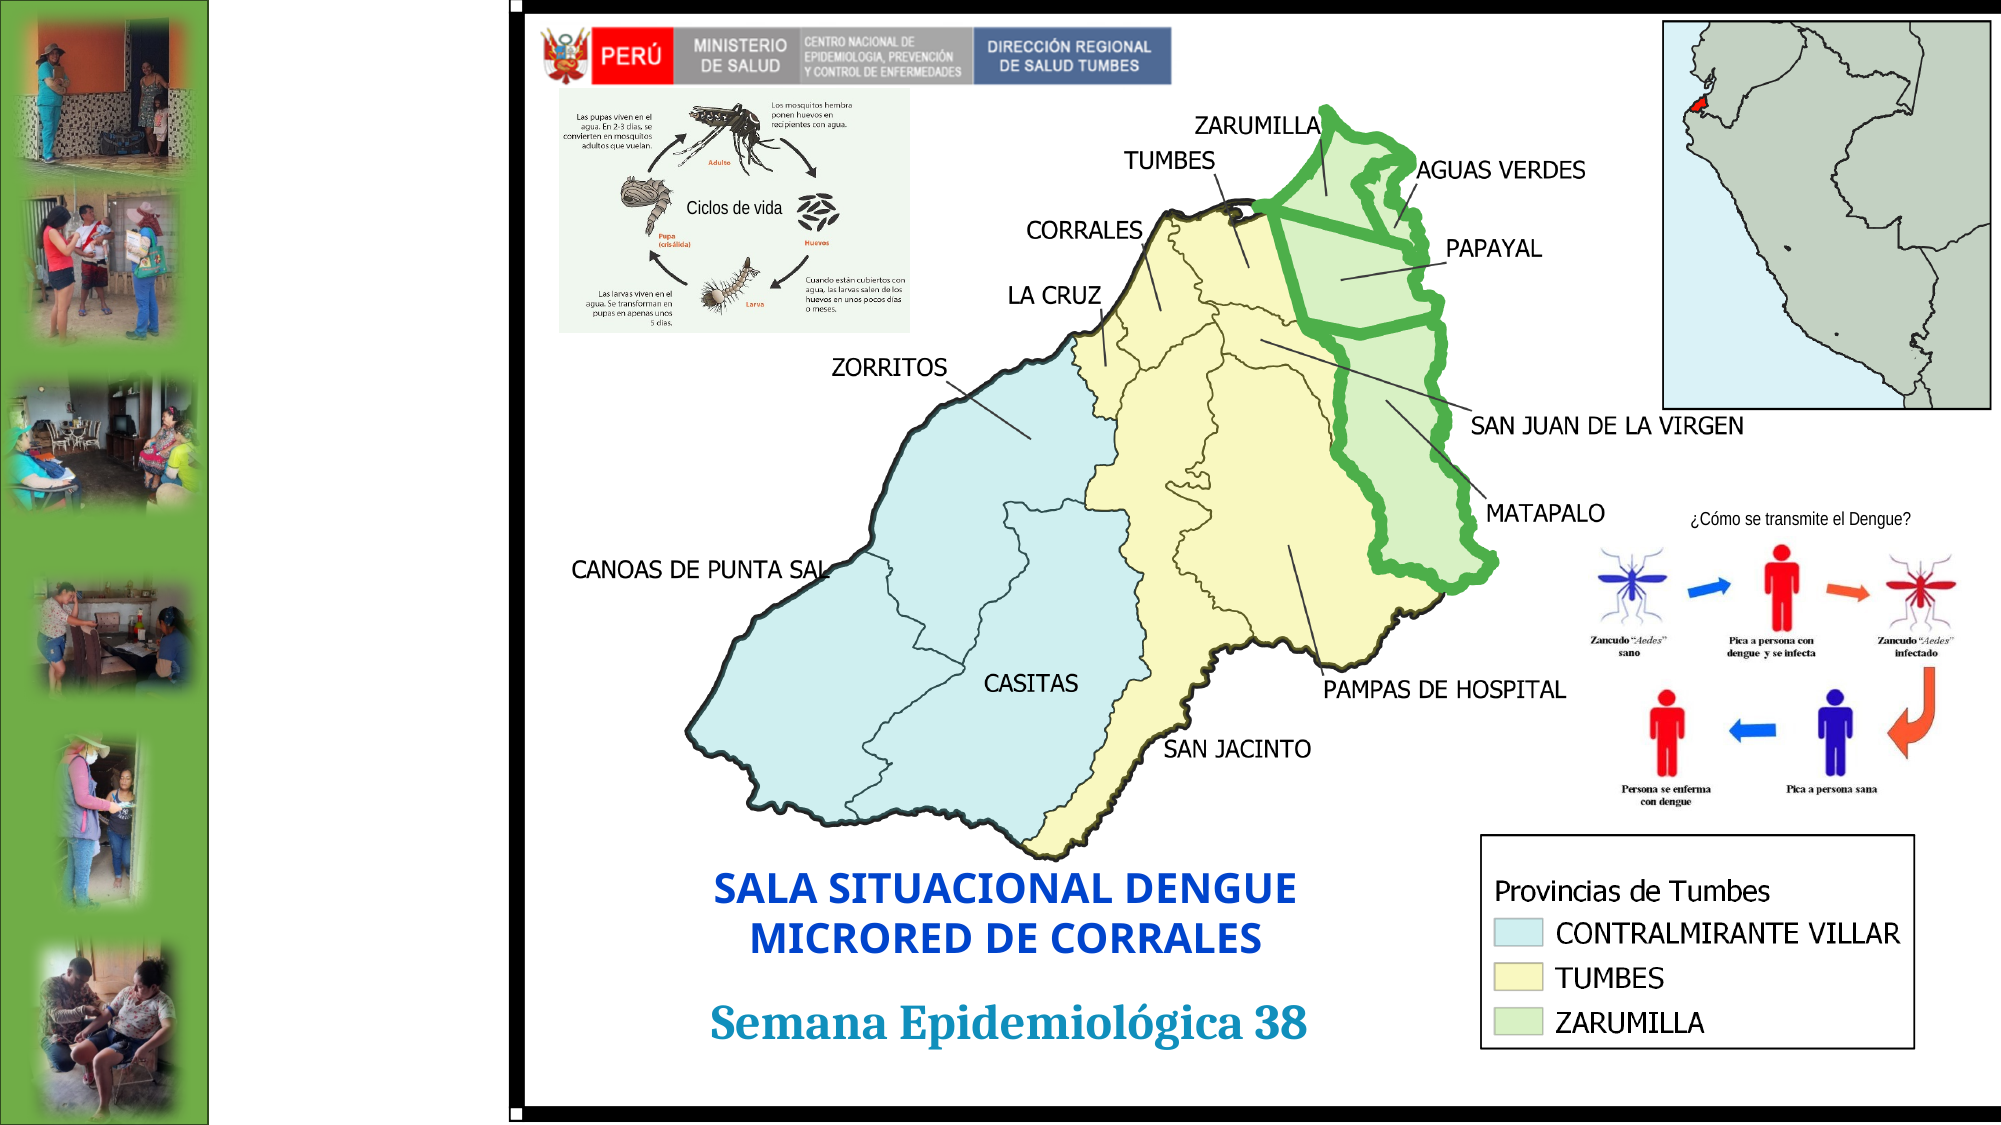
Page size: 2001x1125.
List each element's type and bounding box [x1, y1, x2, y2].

picture [0, 364, 208, 521]
text_box [0, 0, 209, 1125]
picture [26, 930, 192, 1125]
picture [23, 565, 208, 705]
picture [49, 726, 158, 919]
picture [8, 4, 203, 357]
picture [494, 0, 2001, 1125]
